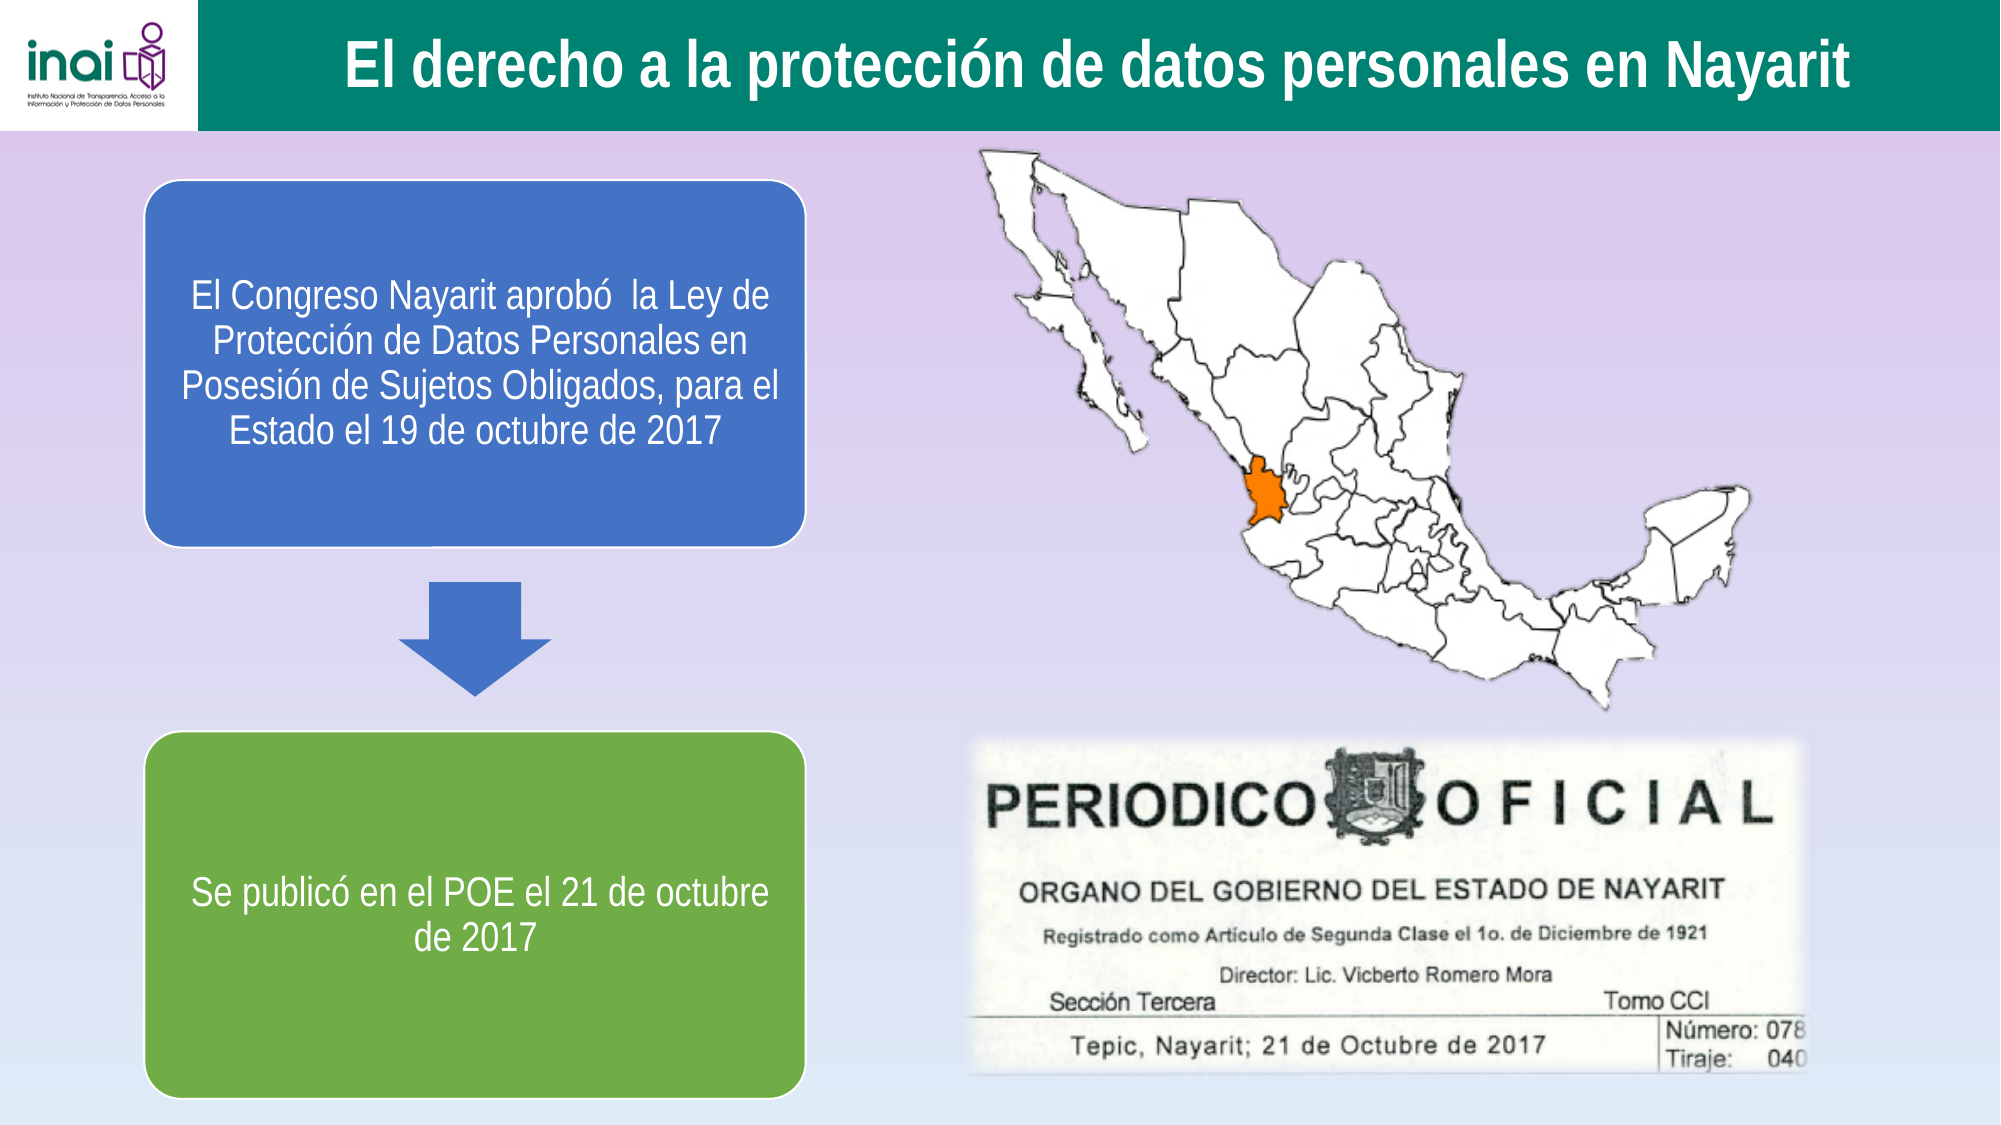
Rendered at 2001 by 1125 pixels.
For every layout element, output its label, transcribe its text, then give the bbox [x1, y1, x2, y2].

picture [878, 131, 1896, 1081]
title El derecho a la protección de datos personales en Nayarit [198, 0, 2000, 131]
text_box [115, 179, 835, 1099]
picture [0, 0, 198, 131]
